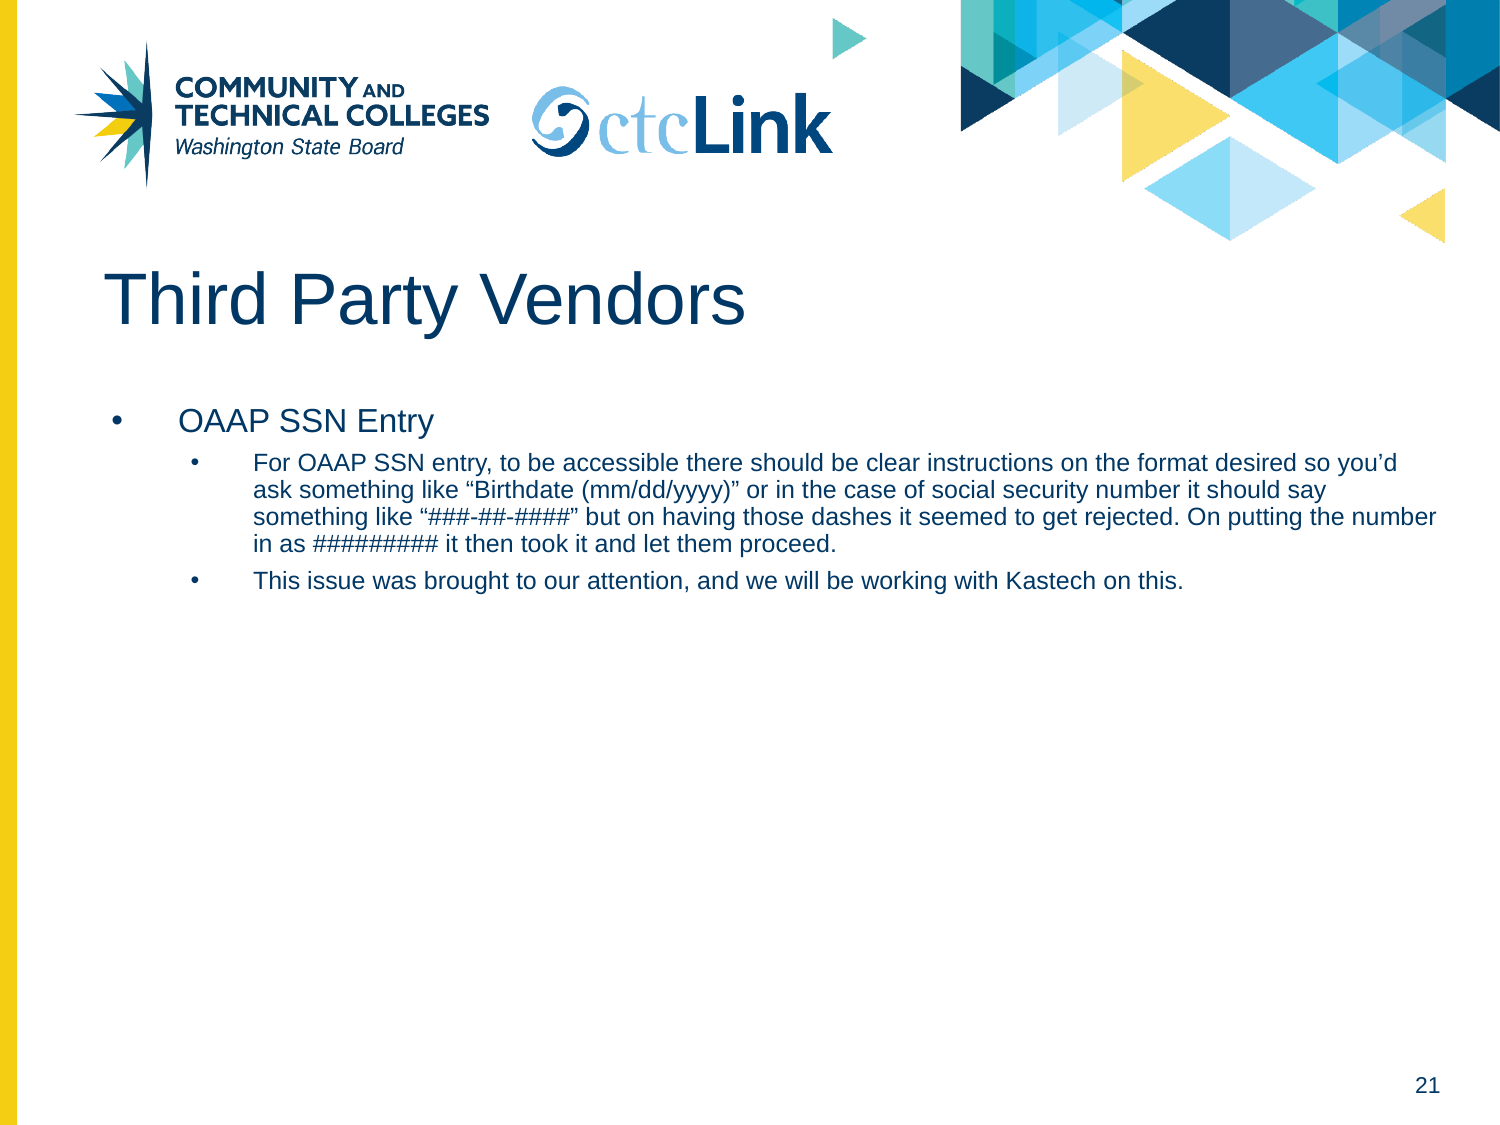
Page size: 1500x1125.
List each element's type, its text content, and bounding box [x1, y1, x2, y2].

slide_number 21 [1378, 1063, 1456, 1103]
list OAAP SSN Entry For OAAP SSN entry, to be accessible there should be clear instructions on the format desired so you’d ask something like “Birthdate (mm/dd/yyyy)” or in the case of social security number it should say something like “###-##-####” but on having those dashes it seemed to get rejected. On putting the number in as ######### it then took it and let them proceed. This issue was brought to our attention, and we will be working with Kastech on this. [88, 396, 1456, 1013]
title Third Party Vendors [88, 254, 1456, 385]
picture [17, 0, 1500, 243]
